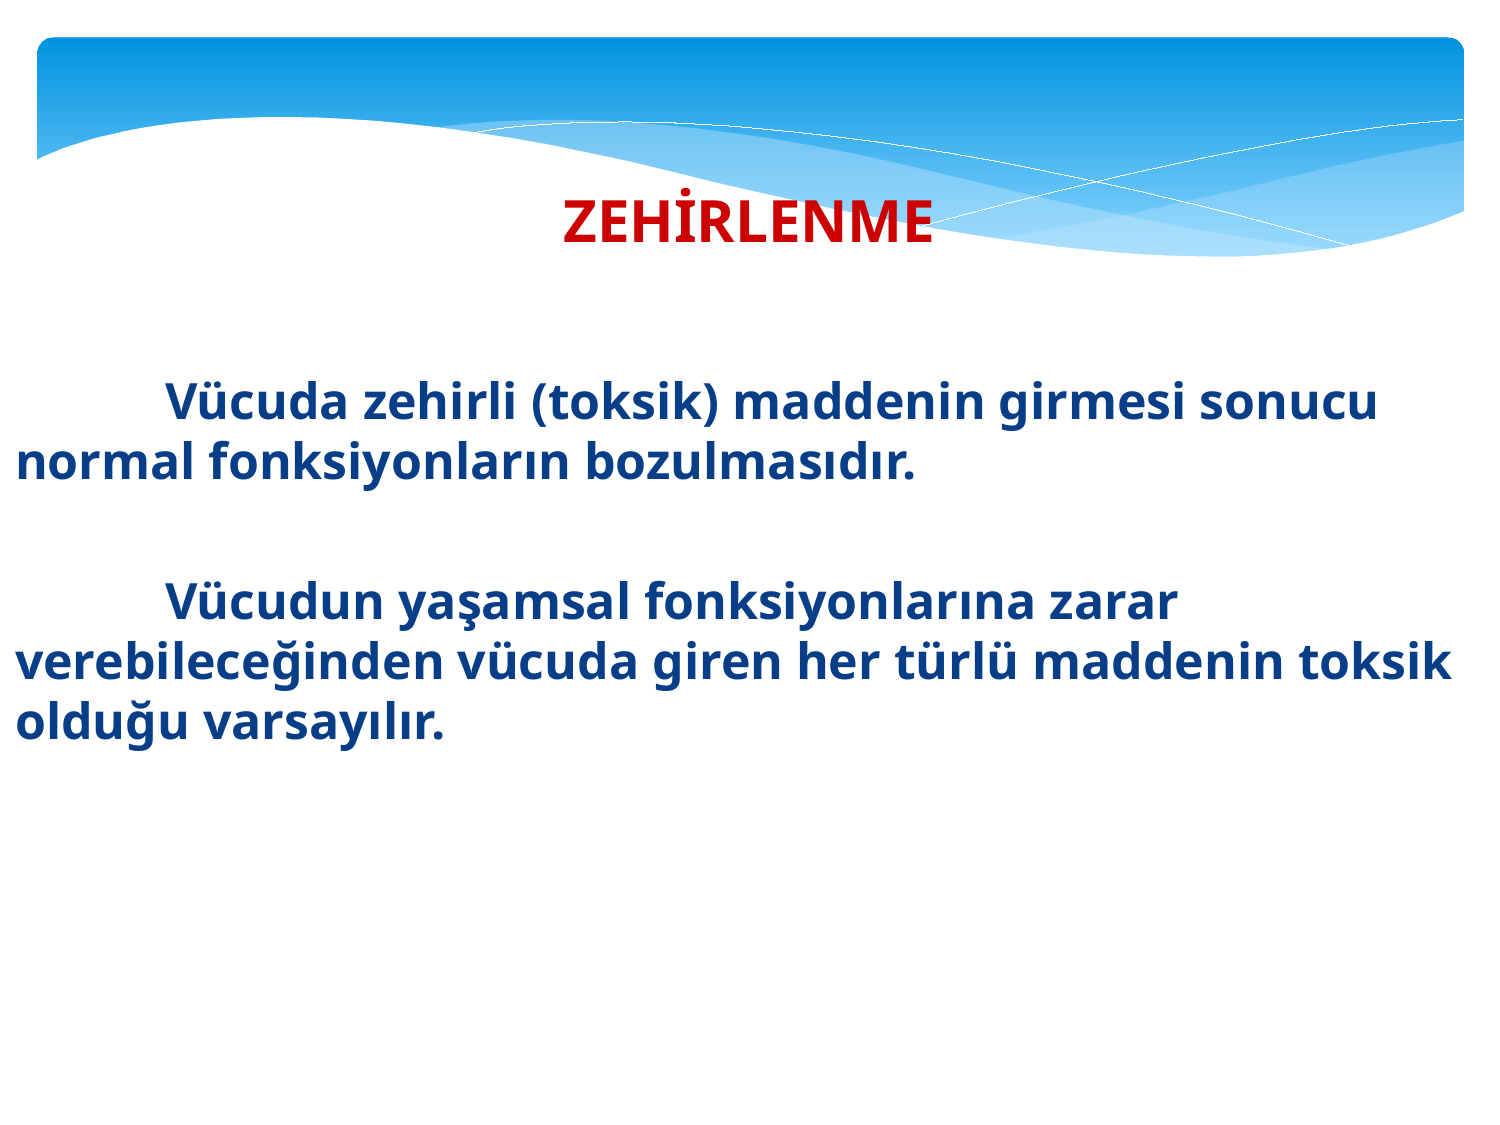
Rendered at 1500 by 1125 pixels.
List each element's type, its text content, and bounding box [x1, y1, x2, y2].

title ZEHİRLENME [0, 160, 1500, 278]
list Vücuda zehirli (toksik) maddenin girmesi sonucu normal fonksiyonların bozulmasıdır. Vücudun yaşamsal fonksiyonlarına zarar verebileceğinden vücuda giren her türlü maddenin toksik olduğu varsayılır. [0, 361, 1500, 975]
